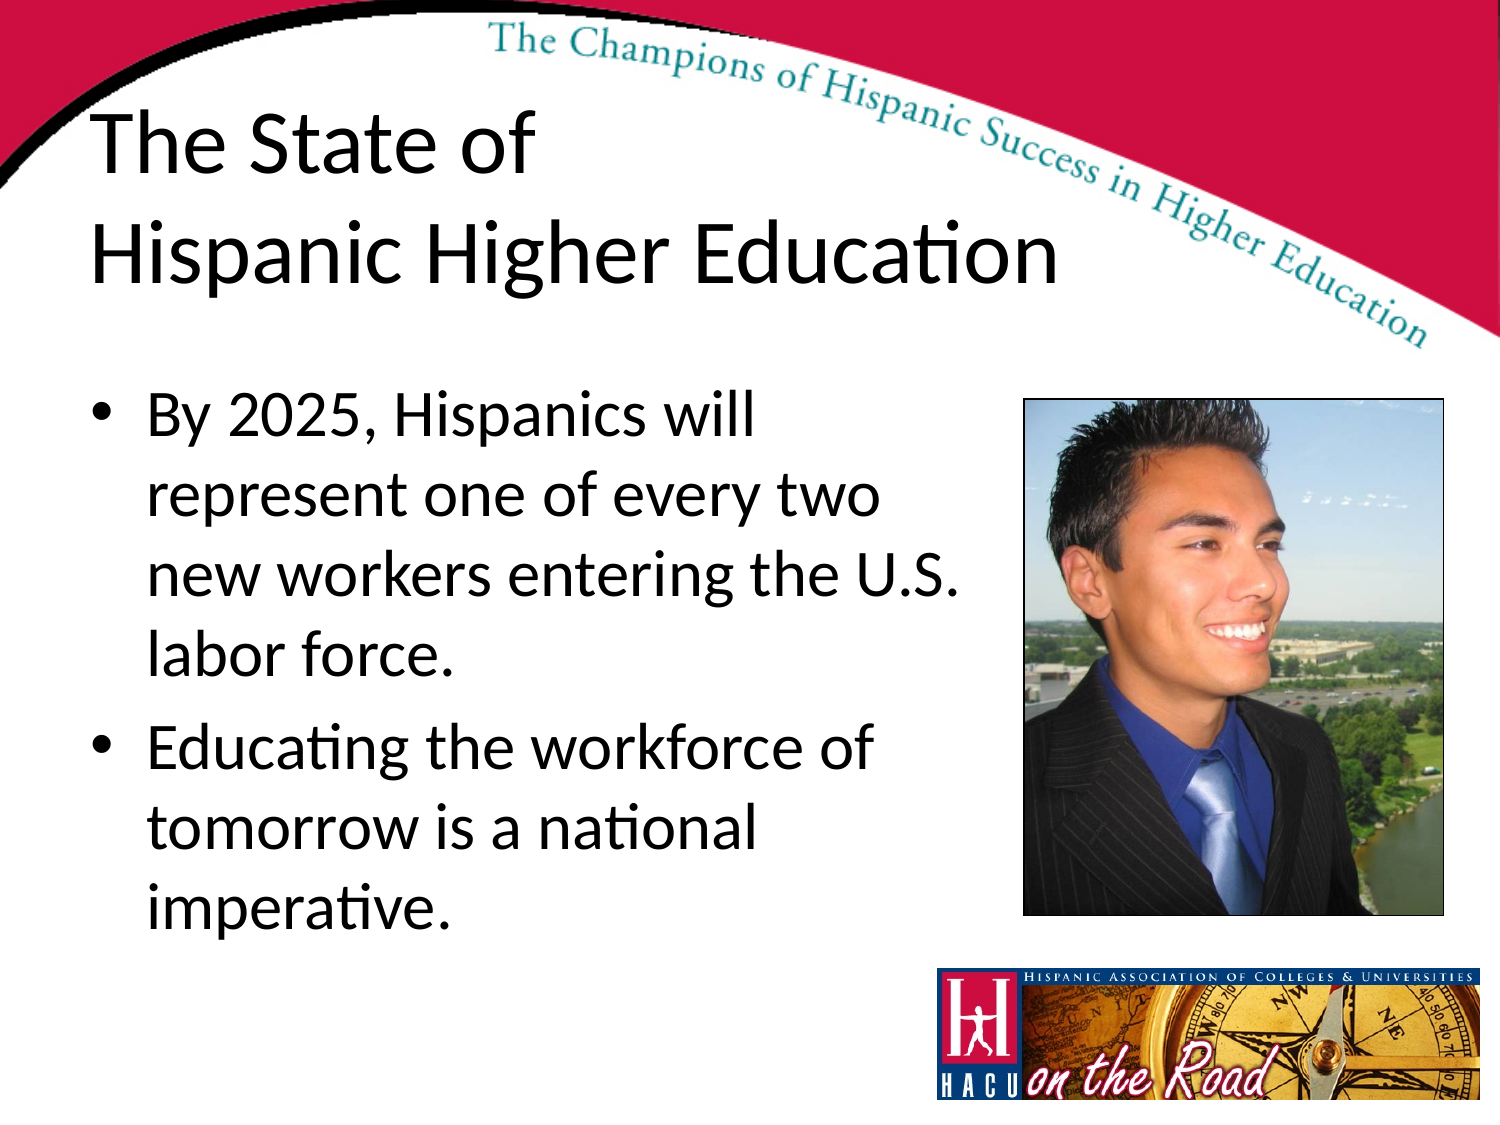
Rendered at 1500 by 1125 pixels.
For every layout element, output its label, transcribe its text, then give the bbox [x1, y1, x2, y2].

list By 2025, Hispanics will represent one of every two new workers entering the U.S. labor force. Educating the workforce of tomorrow is a national imperative. [74, 362, 1001, 1063]
picture [0, 0, 1500, 1125]
text_box The State of Hispanic Higher Education [74, 75, 1425, 263]
